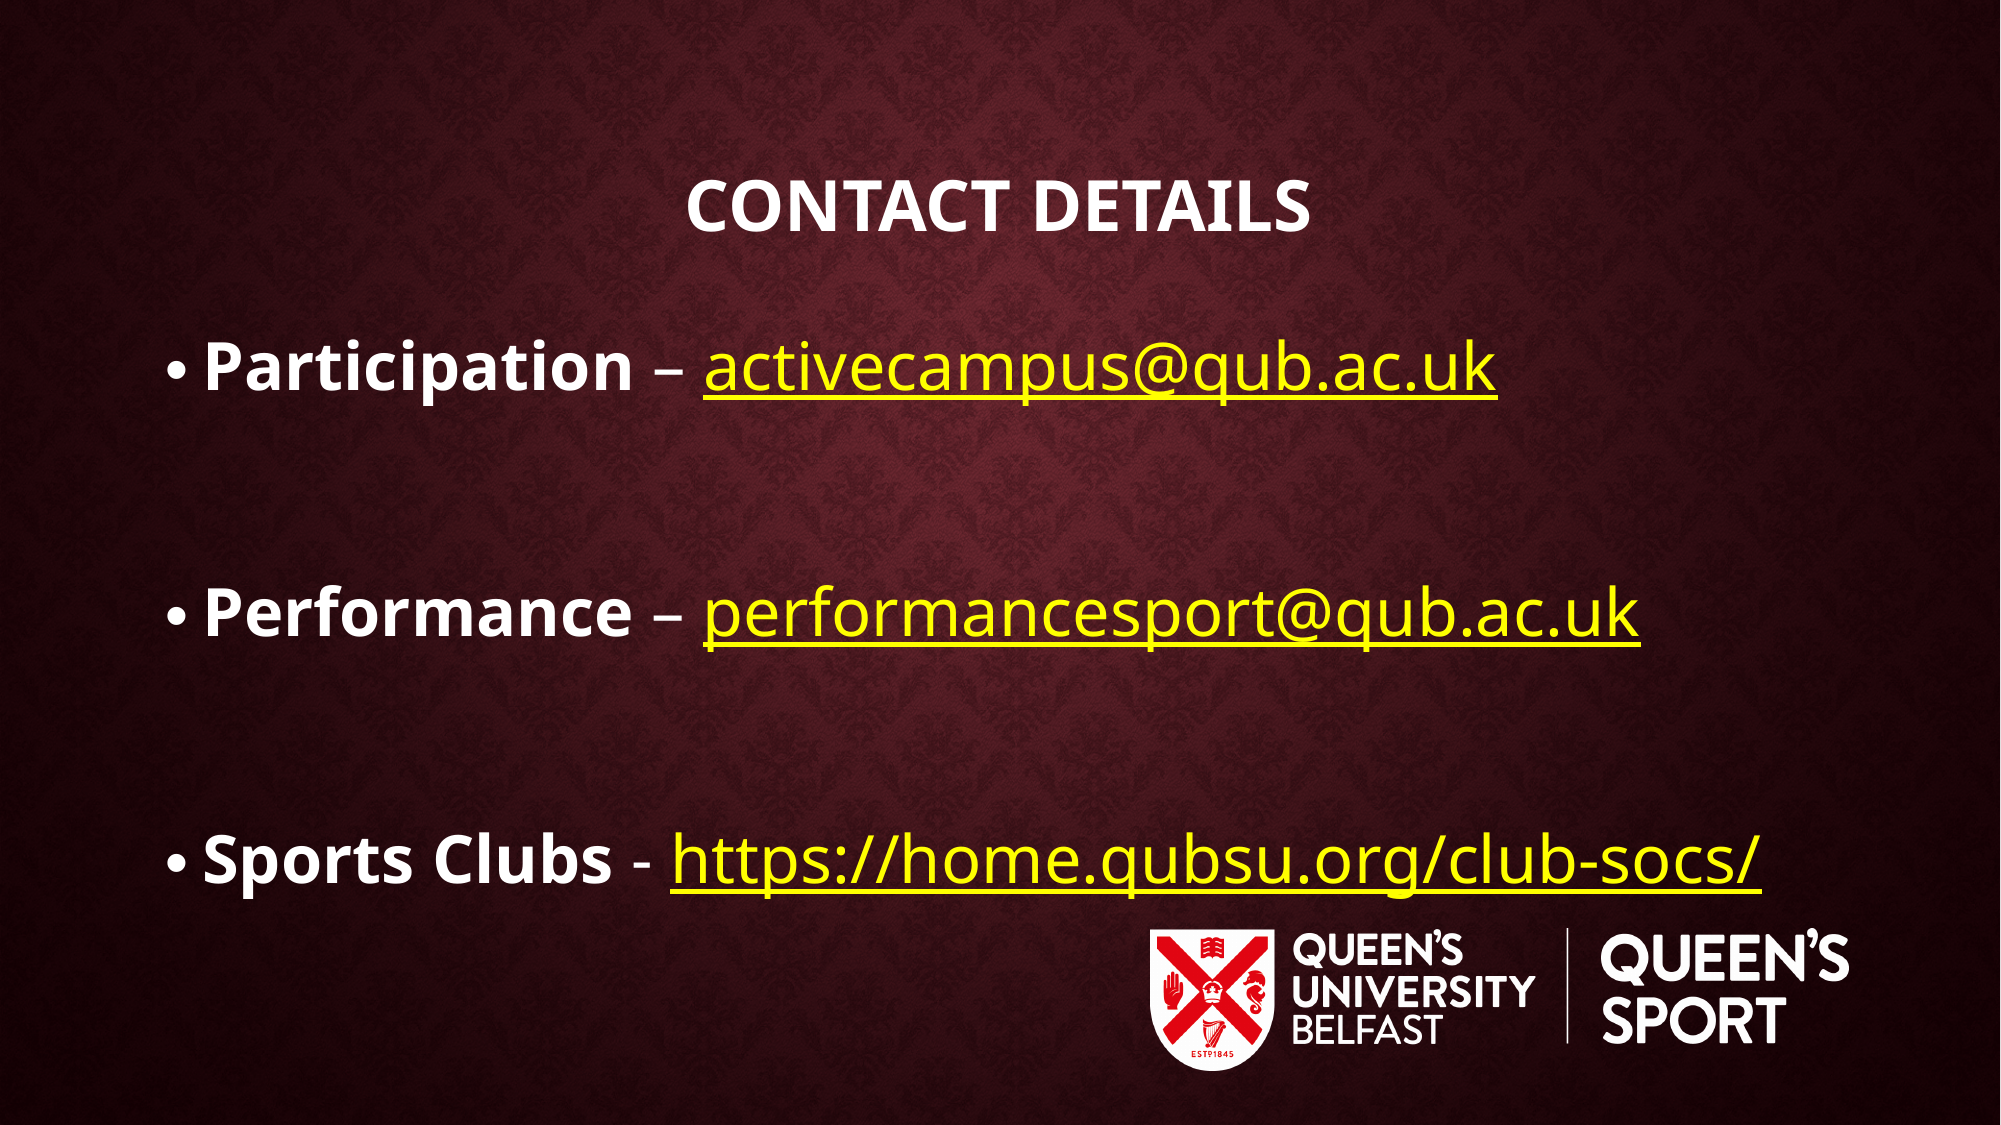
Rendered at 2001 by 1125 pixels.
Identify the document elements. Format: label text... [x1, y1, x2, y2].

picture [1150, 927, 1849, 1071]
title Contact Details [149, 99, 1849, 298]
list Participation – activecampus@qub.ac.uk Performance – performancesport@qub.ac.uk Sports Clubs - https://home.qubsu.org/club-socs/ [149, 298, 1849, 905]
